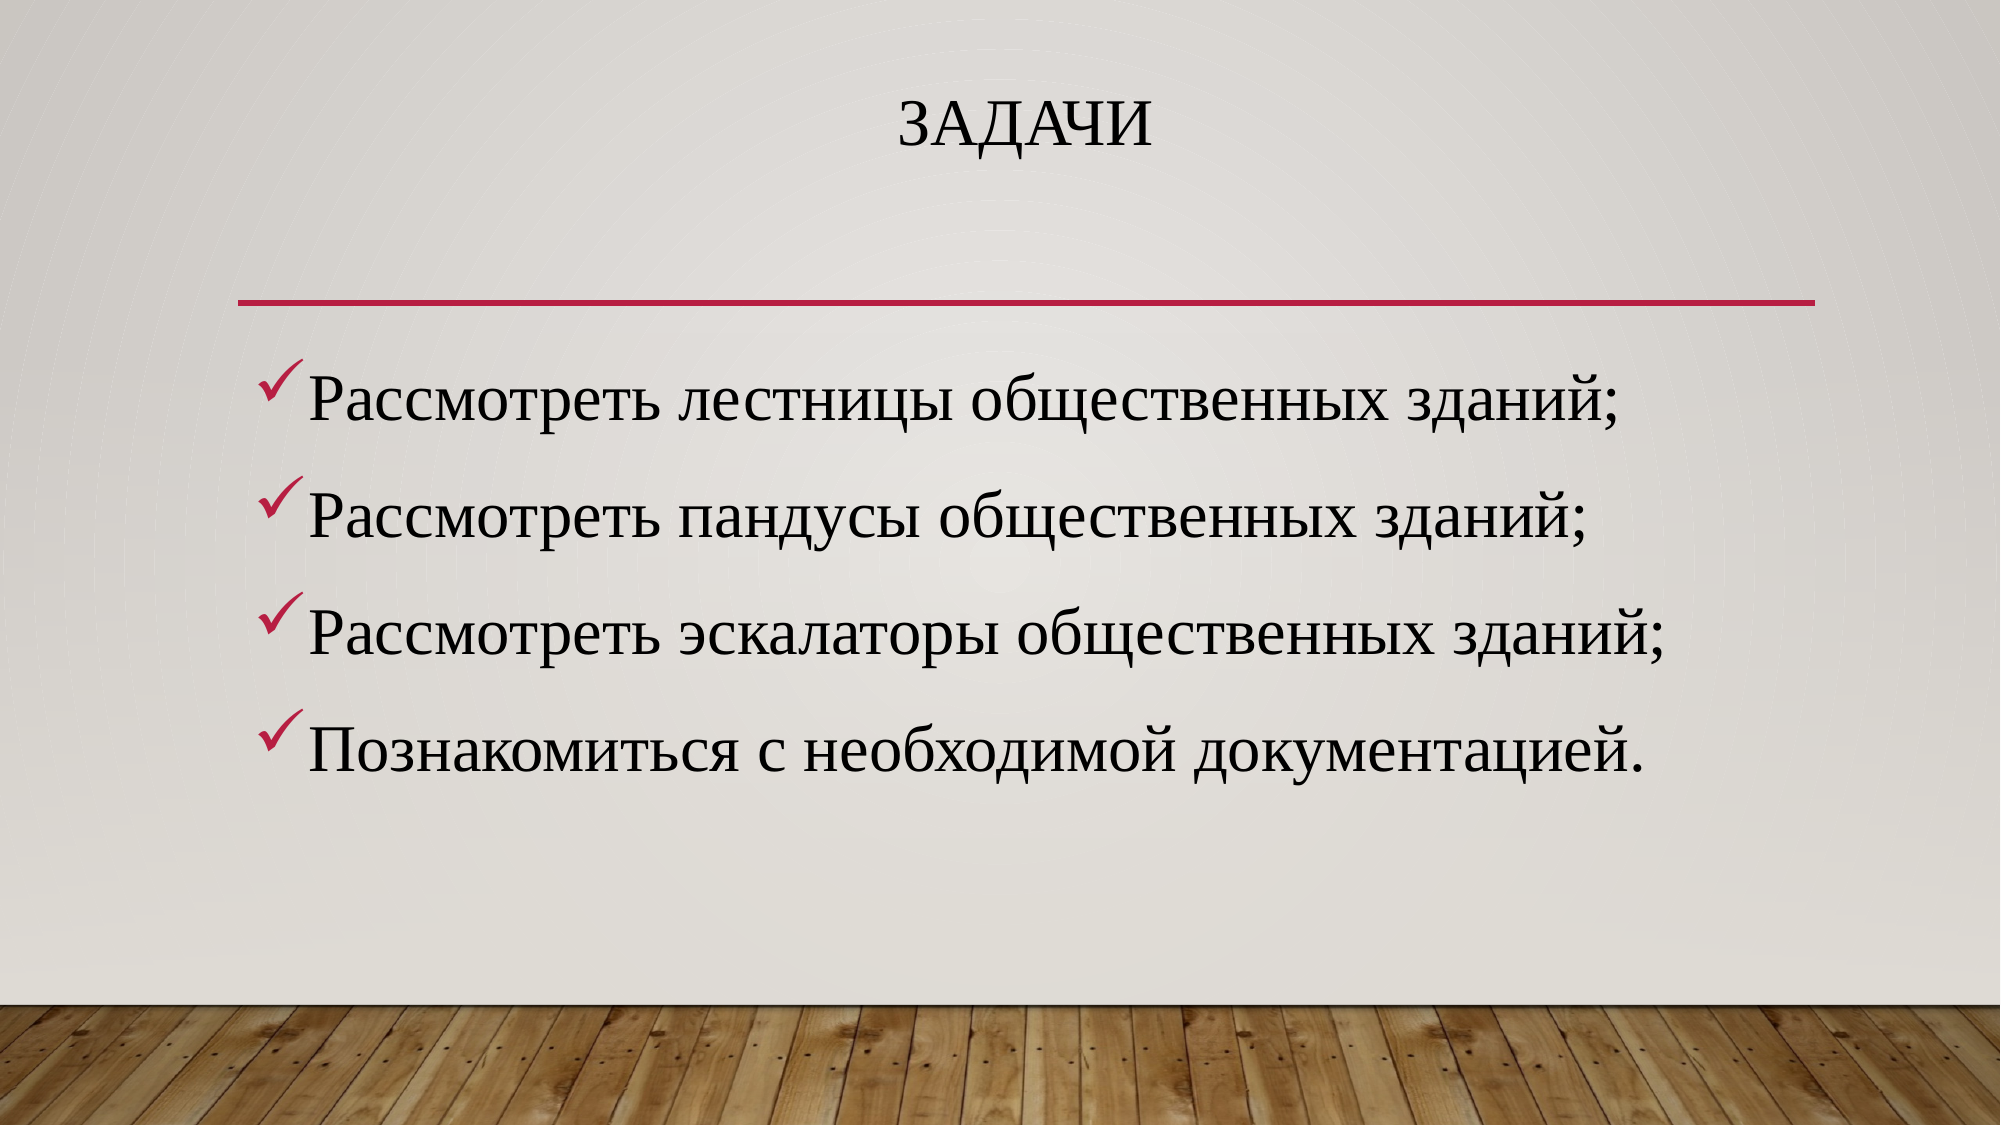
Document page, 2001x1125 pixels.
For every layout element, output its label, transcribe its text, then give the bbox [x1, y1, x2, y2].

picture [0, 1005, 2000, 1125]
title ЗадачИ [238, 80, 1814, 253]
list Рассмотреть лестницы общественных зданий; Рассмотреть пандусы общественных зданий; Рассмотреть эскалаторы общественных зданий; Познакомиться с необходимой документацией. [238, 330, 1814, 897]
